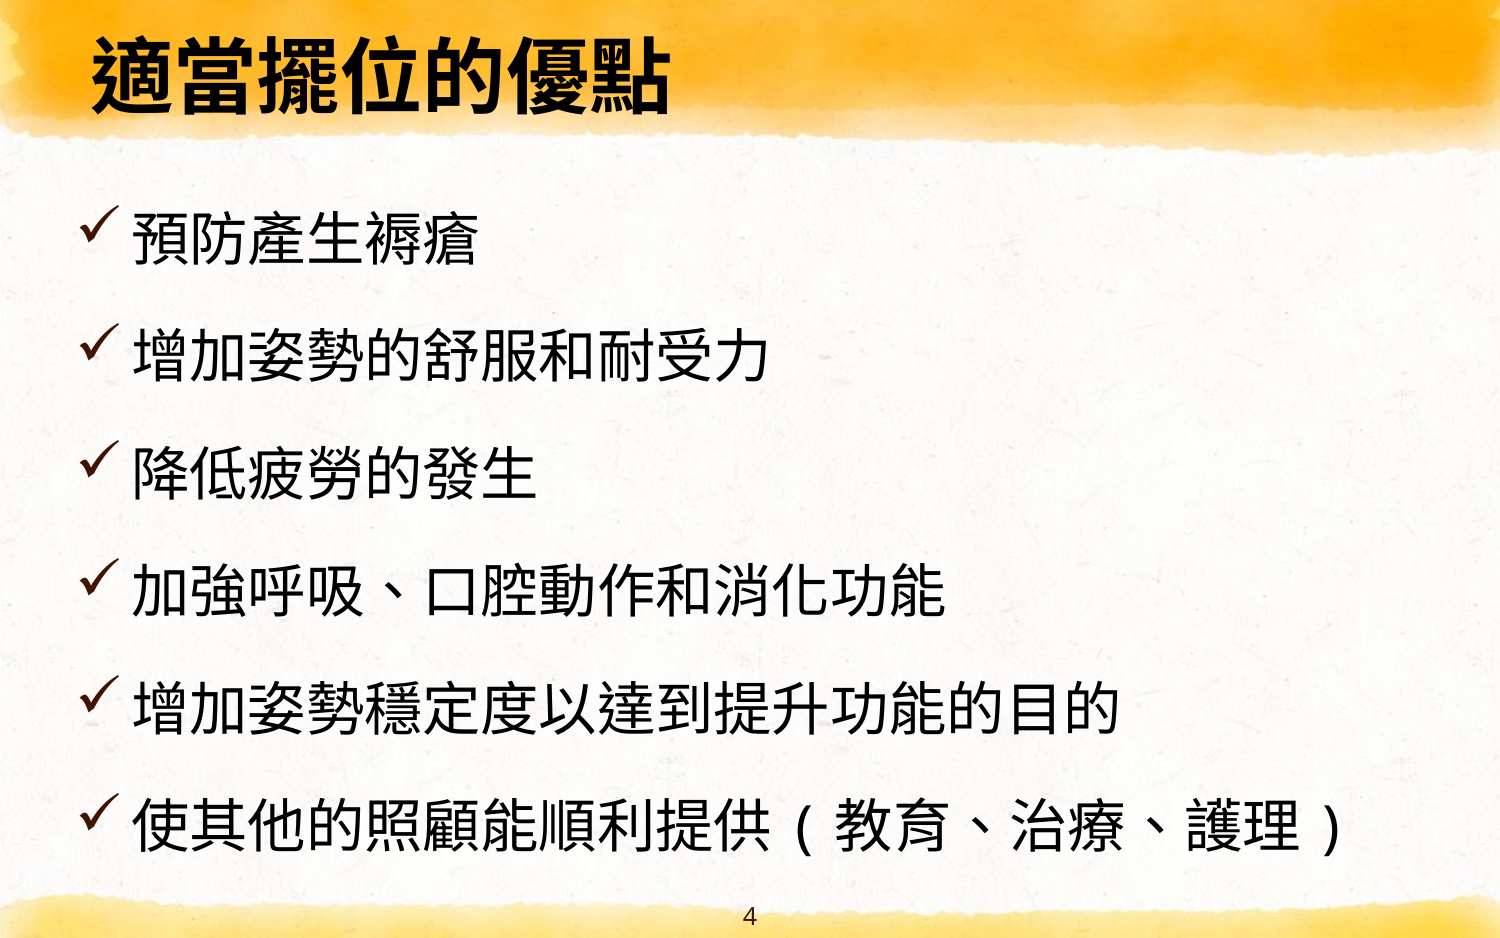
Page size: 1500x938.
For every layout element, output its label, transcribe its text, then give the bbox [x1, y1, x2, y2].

slide_number 4 [705, 885, 795, 938]
picture [0, 0, 1500, 938]
list 預防產生褥瘡 增加姿勢的舒服和耐受力 降低疲勞的發生 加強呼吸、口腔動作和消化功能 增加姿勢穩定度以達到提升功能的目的 使其他的照顧能順利提供(教育、治療、護理) [41, 152, 1459, 824]
title 適當擺位的優點 [75, 0, 1425, 152]
